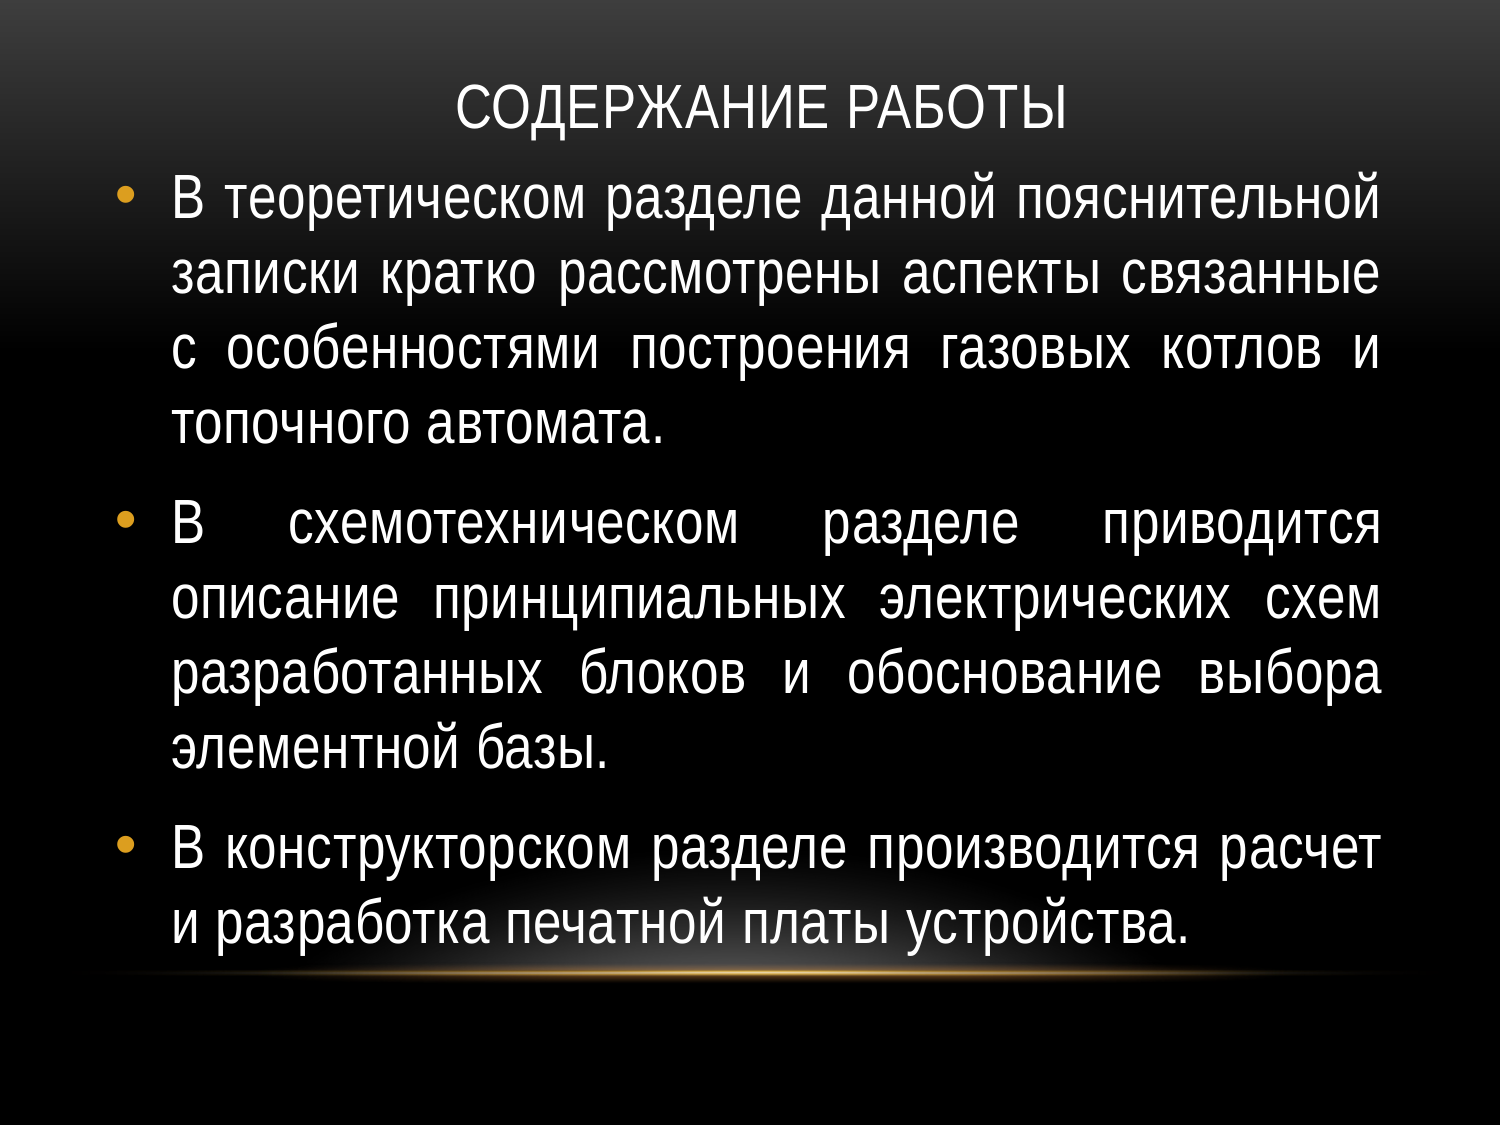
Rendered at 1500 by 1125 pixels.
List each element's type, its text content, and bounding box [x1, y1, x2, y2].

title Содержание работы [112, 42, 1413, 149]
list В теоретическом разделе данной пояснительной записки кратко рассмотрены аспекты связанные с особенностями построения газовых котлов и топочного автомата. В схемотехническом разделе приводится описание принципиальных электрических схем разработанных блоков и обоснование выбора элементной базы. В конструкторском разделе производится расчет и разработка печатной платы устройства. [99, 149, 1400, 1071]
picture [0, 0, 1500, 1125]
